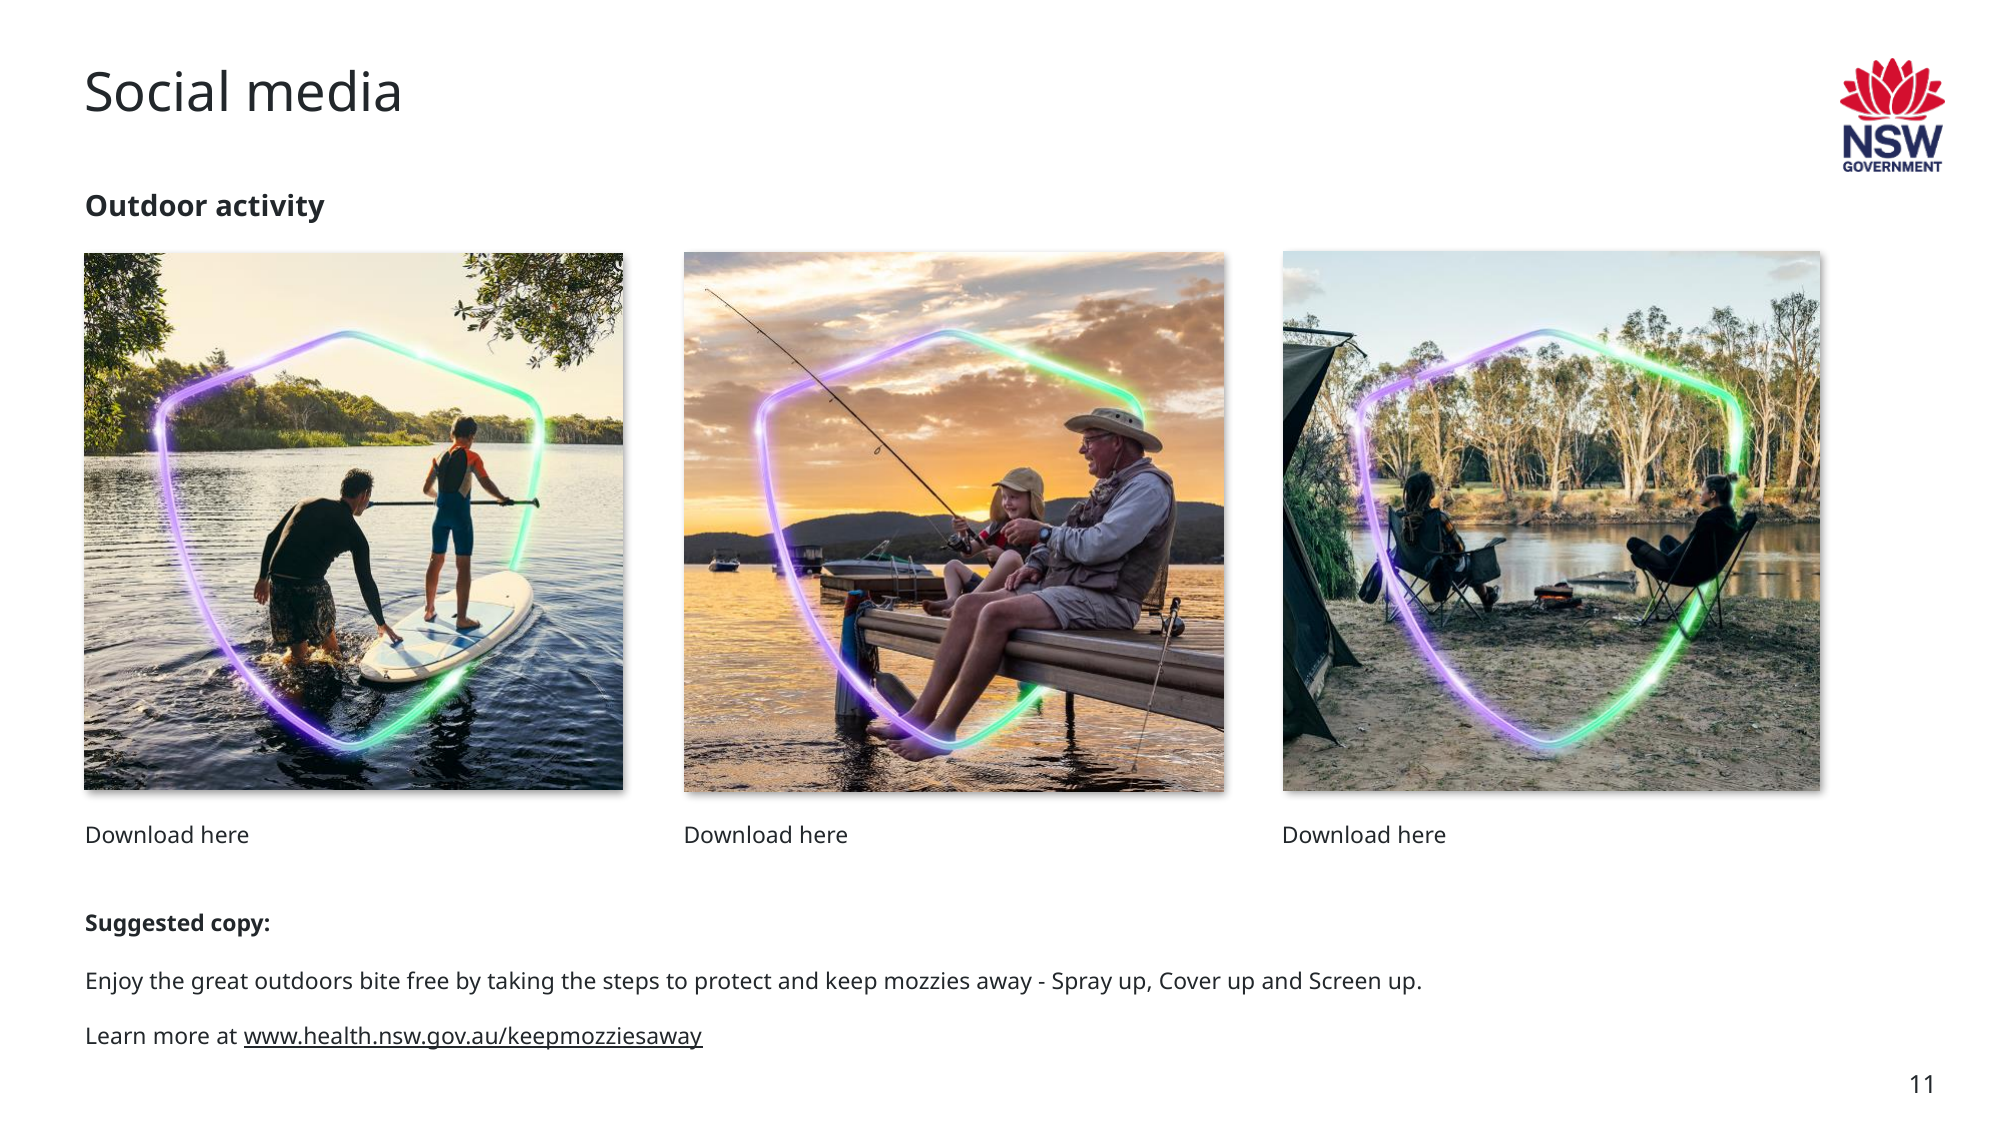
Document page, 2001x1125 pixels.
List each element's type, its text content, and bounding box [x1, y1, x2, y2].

picture [684, 252, 1224, 792]
picture [1840, 58, 1945, 172]
text_box Outdoor activity [70, 181, 661, 264]
picture [1283, 251, 1820, 791]
title Social media [84, 64, 604, 167]
picture [84, 253, 623, 790]
text_box Download here [1266, 811, 1462, 860]
text_box Download here [70, 811, 266, 860]
text_box Download here [668, 811, 864, 860]
slide_number 11 [1856, 1068, 1937, 1099]
text_box Suggested copy: Enjoy the great outdoors bite free by taking the steps to protect and keep mozzies away - Spray up, Cover up and Screen up. Learn more at www.health.nsw.gov.au/keepmozziesaway [70, 895, 1725, 1061]
